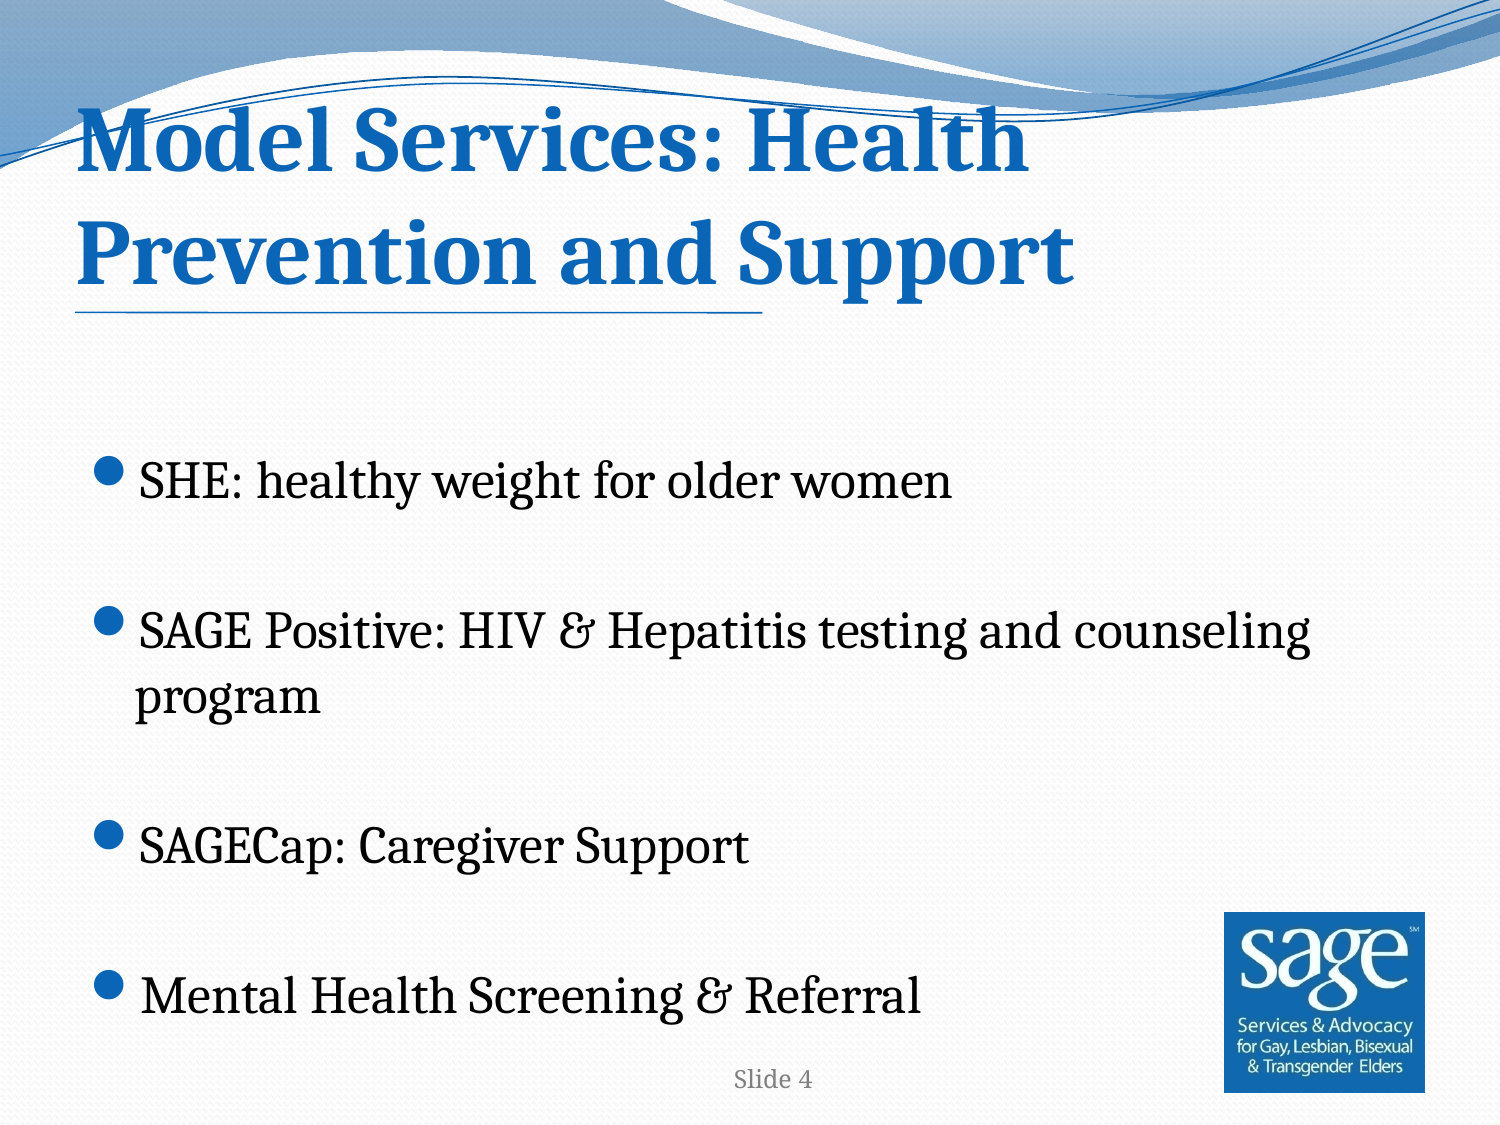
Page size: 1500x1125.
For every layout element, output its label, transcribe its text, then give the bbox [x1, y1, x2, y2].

picture [1224, 1038, 1425, 1093]
title Model Services: Health Prevention and Support [75, 115, 1425, 303]
list SHE: healthy weight for older women SAGE Positive: HIV & Hepatitis testing and counseling program SAGECap: Caregiver Support Mental Health Screening & Referral [75, 362, 1425, 1038]
slide_number Slide 4 [687, 1037, 813, 1098]
